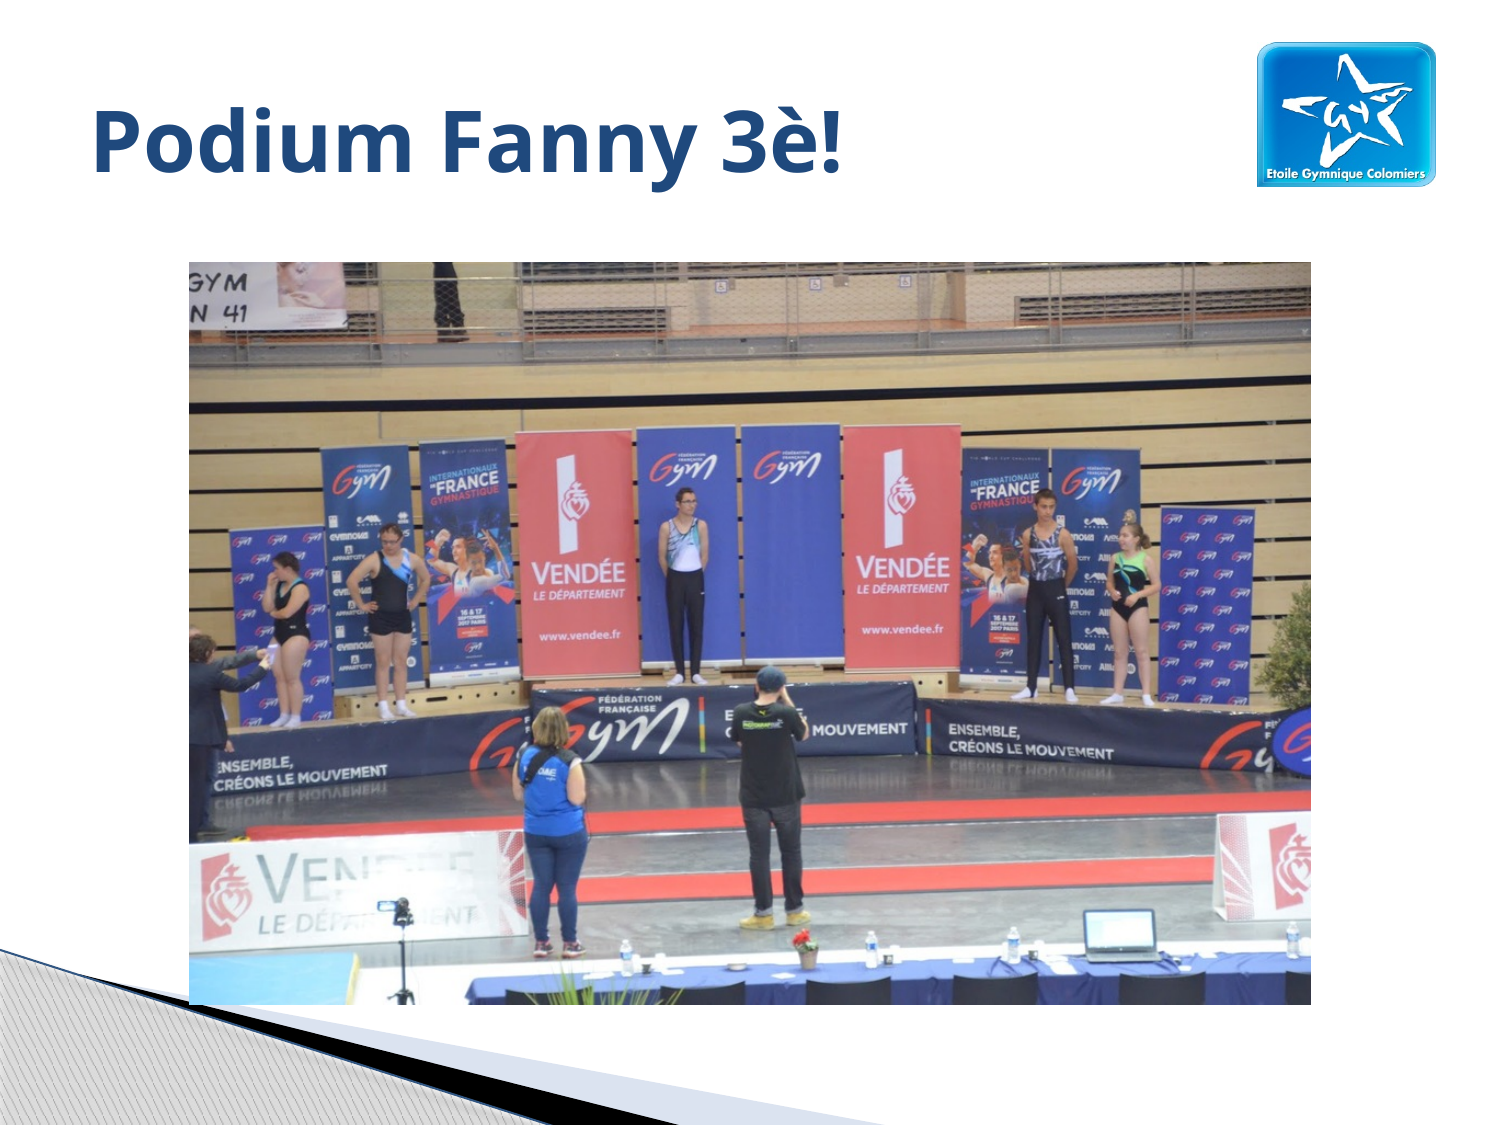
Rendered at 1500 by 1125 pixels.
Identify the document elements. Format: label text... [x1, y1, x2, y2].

title Podium Fanny 3è! [75, 45, 1425, 233]
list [189, 262, 1311, 1006]
picture [1257, 42, 1437, 187]
